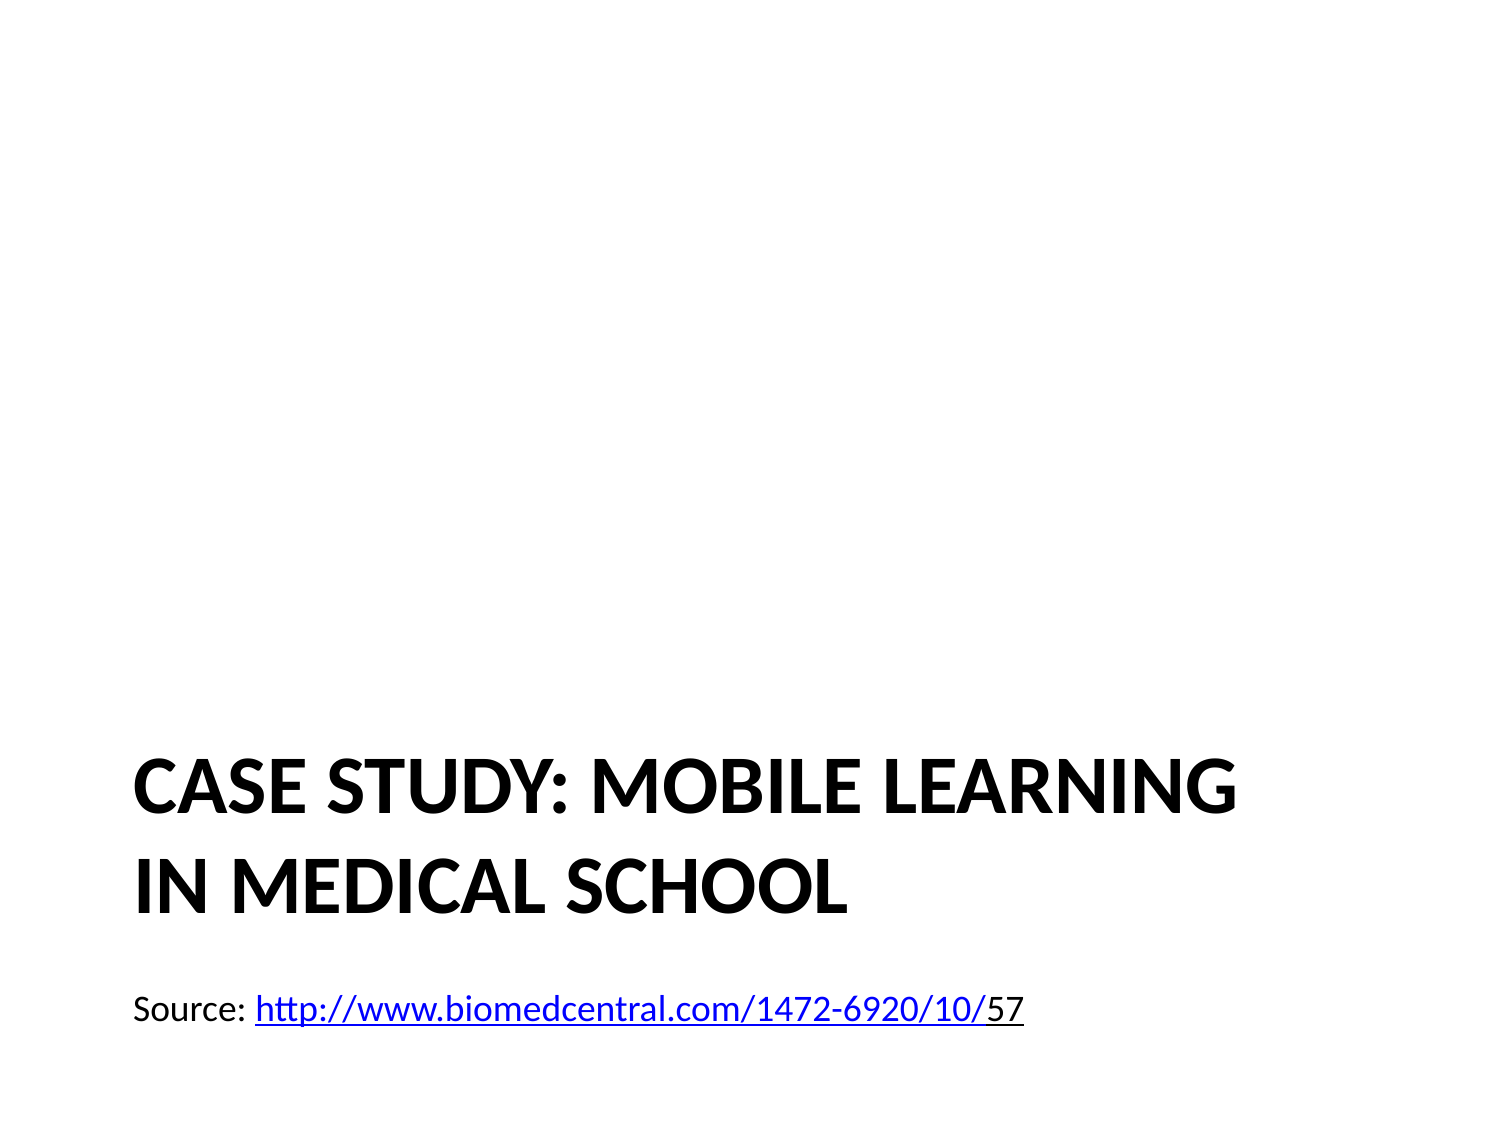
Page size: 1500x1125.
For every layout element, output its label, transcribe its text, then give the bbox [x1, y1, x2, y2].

title Case study: Mobile learning in medical school [118, 722, 1394, 947]
text_box Source: http://www.biomedcentral.com/1472-6920/10/57 [118, 976, 1360, 1037]
